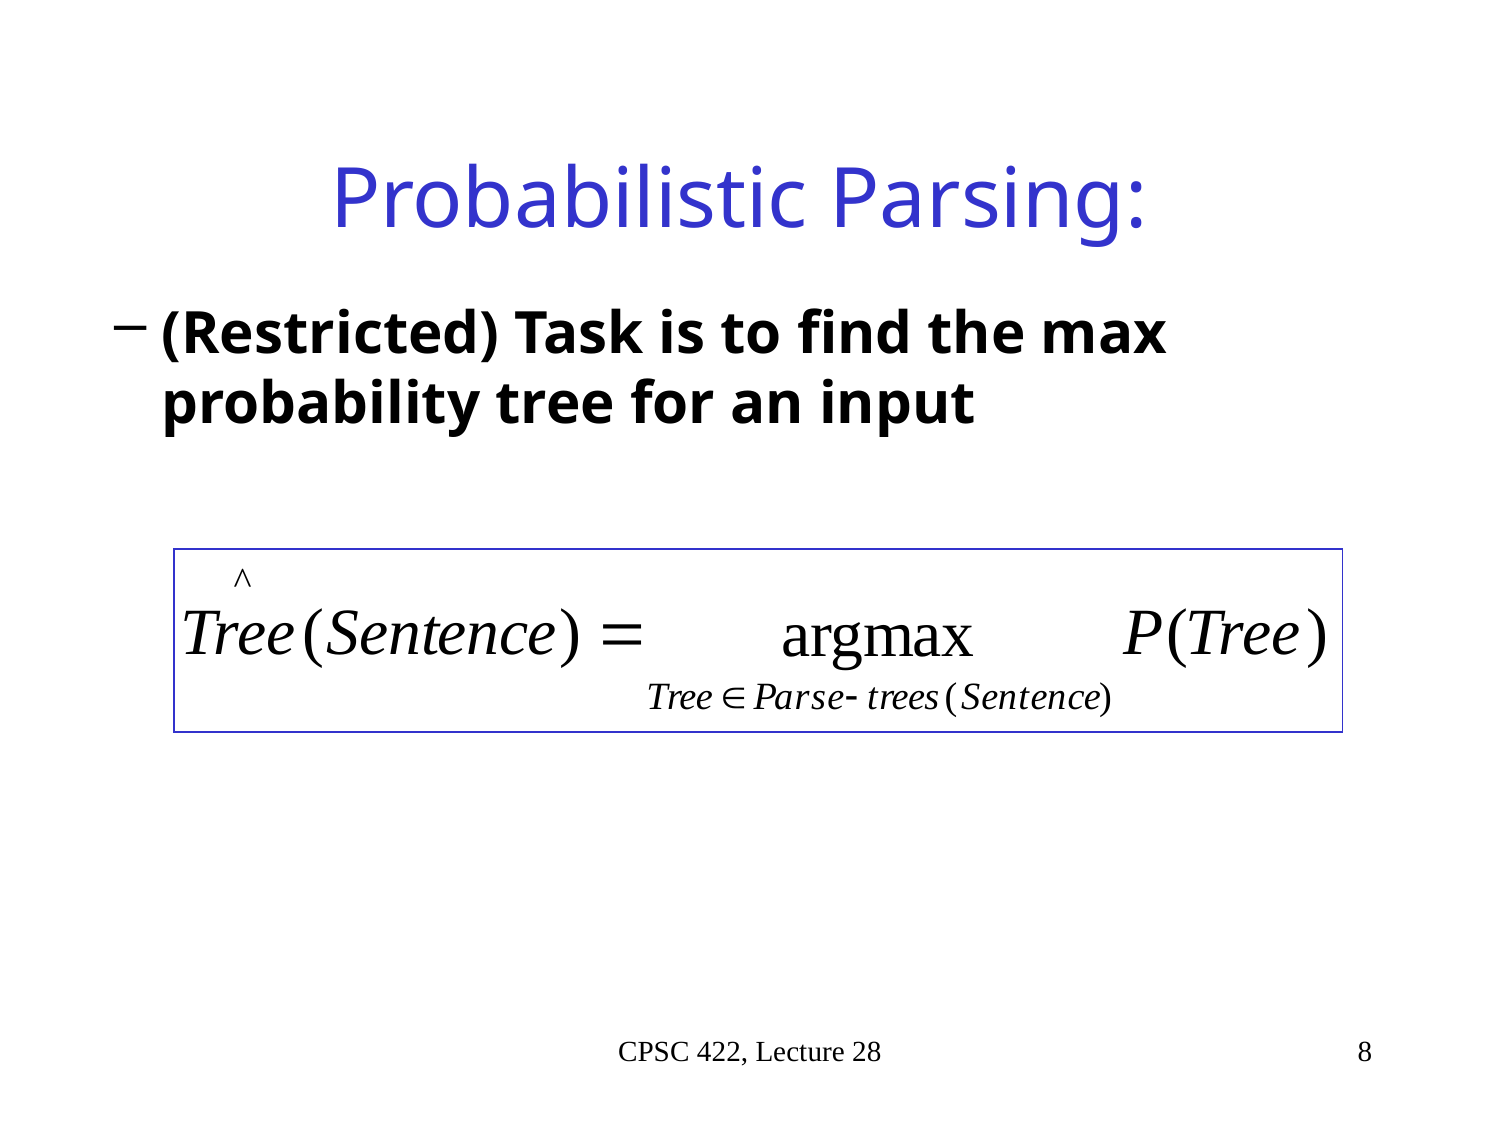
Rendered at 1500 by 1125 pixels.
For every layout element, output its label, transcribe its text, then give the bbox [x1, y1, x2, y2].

list (Restricted) Task is to find the max probability tree for an input [24, 287, 1451, 651]
footer CPSC 422, Lecture 28 [512, 1024, 988, 1101]
slide_number 8 [1074, 1024, 1388, 1101]
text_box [174, 549, 1343, 732]
title Probabilistic Parsing: [112, 99, 1388, 287]
